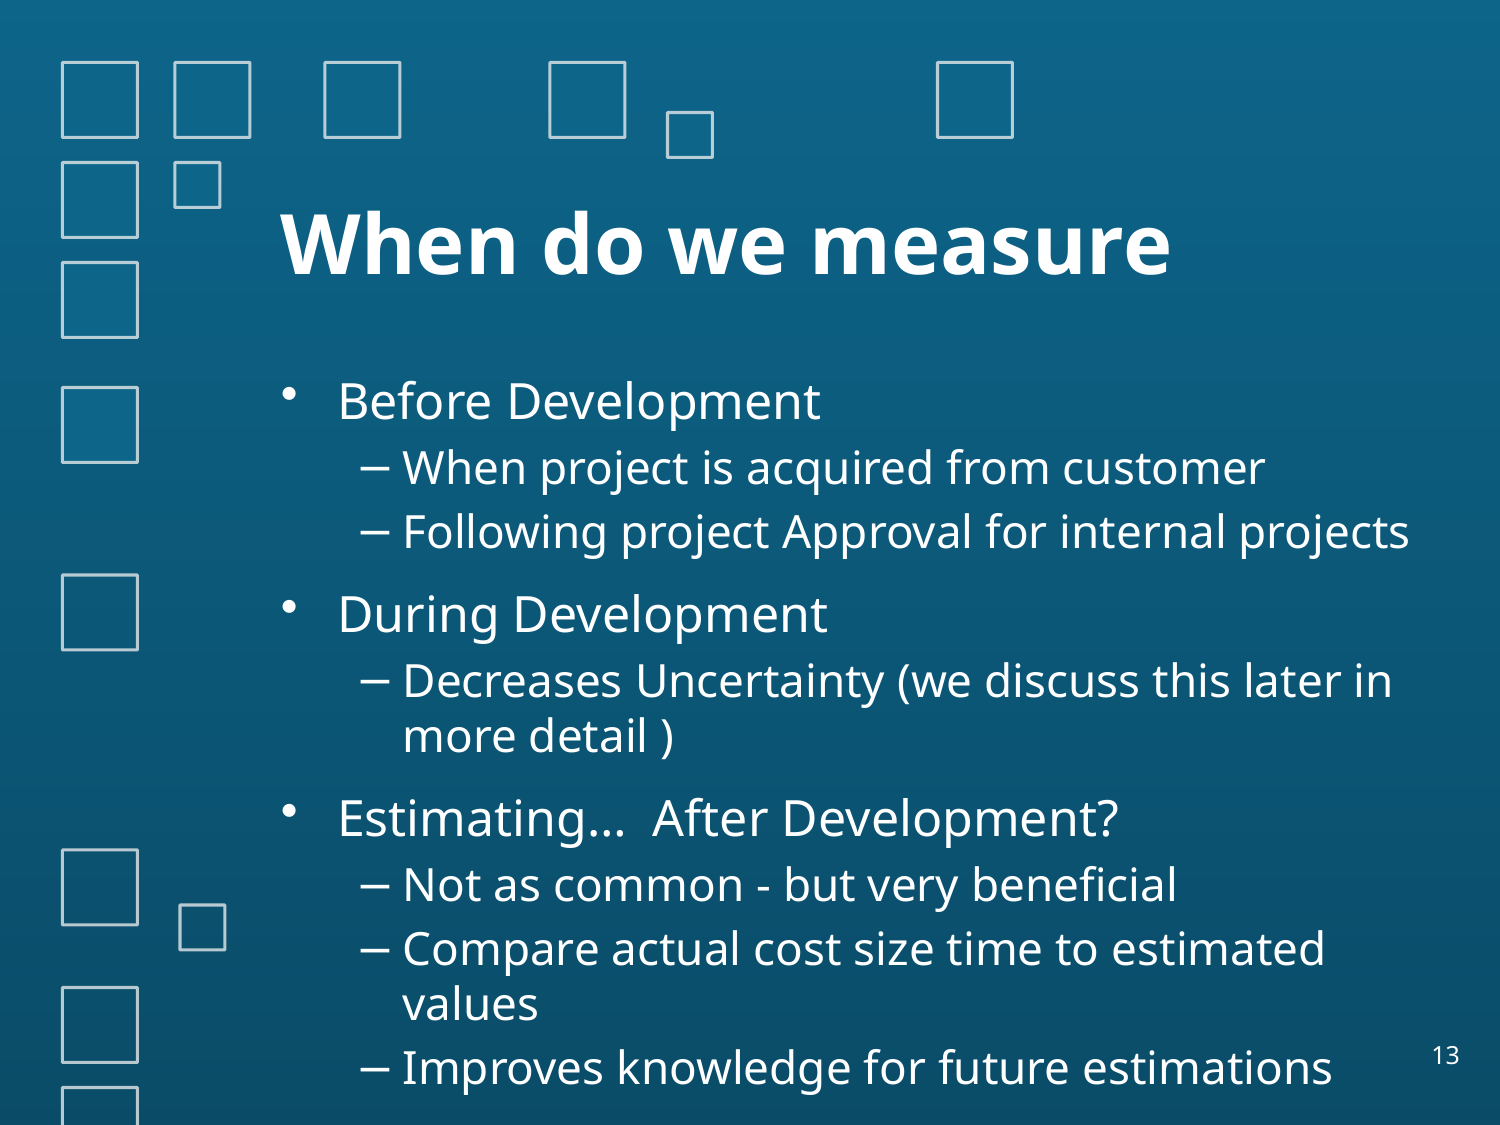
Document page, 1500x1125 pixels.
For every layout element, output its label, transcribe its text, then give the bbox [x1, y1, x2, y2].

slide_number 13 [1162, 1025, 1475, 1088]
title When do we measure [265, 160, 1354, 299]
list Before Development When project is acquired from customer Following project Approval for internal projects During Development Decreases Uncertainty (we discuss this later in more detail ) Estimating… After Development? Not as common - but very beneficial Compare actual cost size time to estimated values Improves knowledge for future estimations [265, 361, 1483, 1106]
